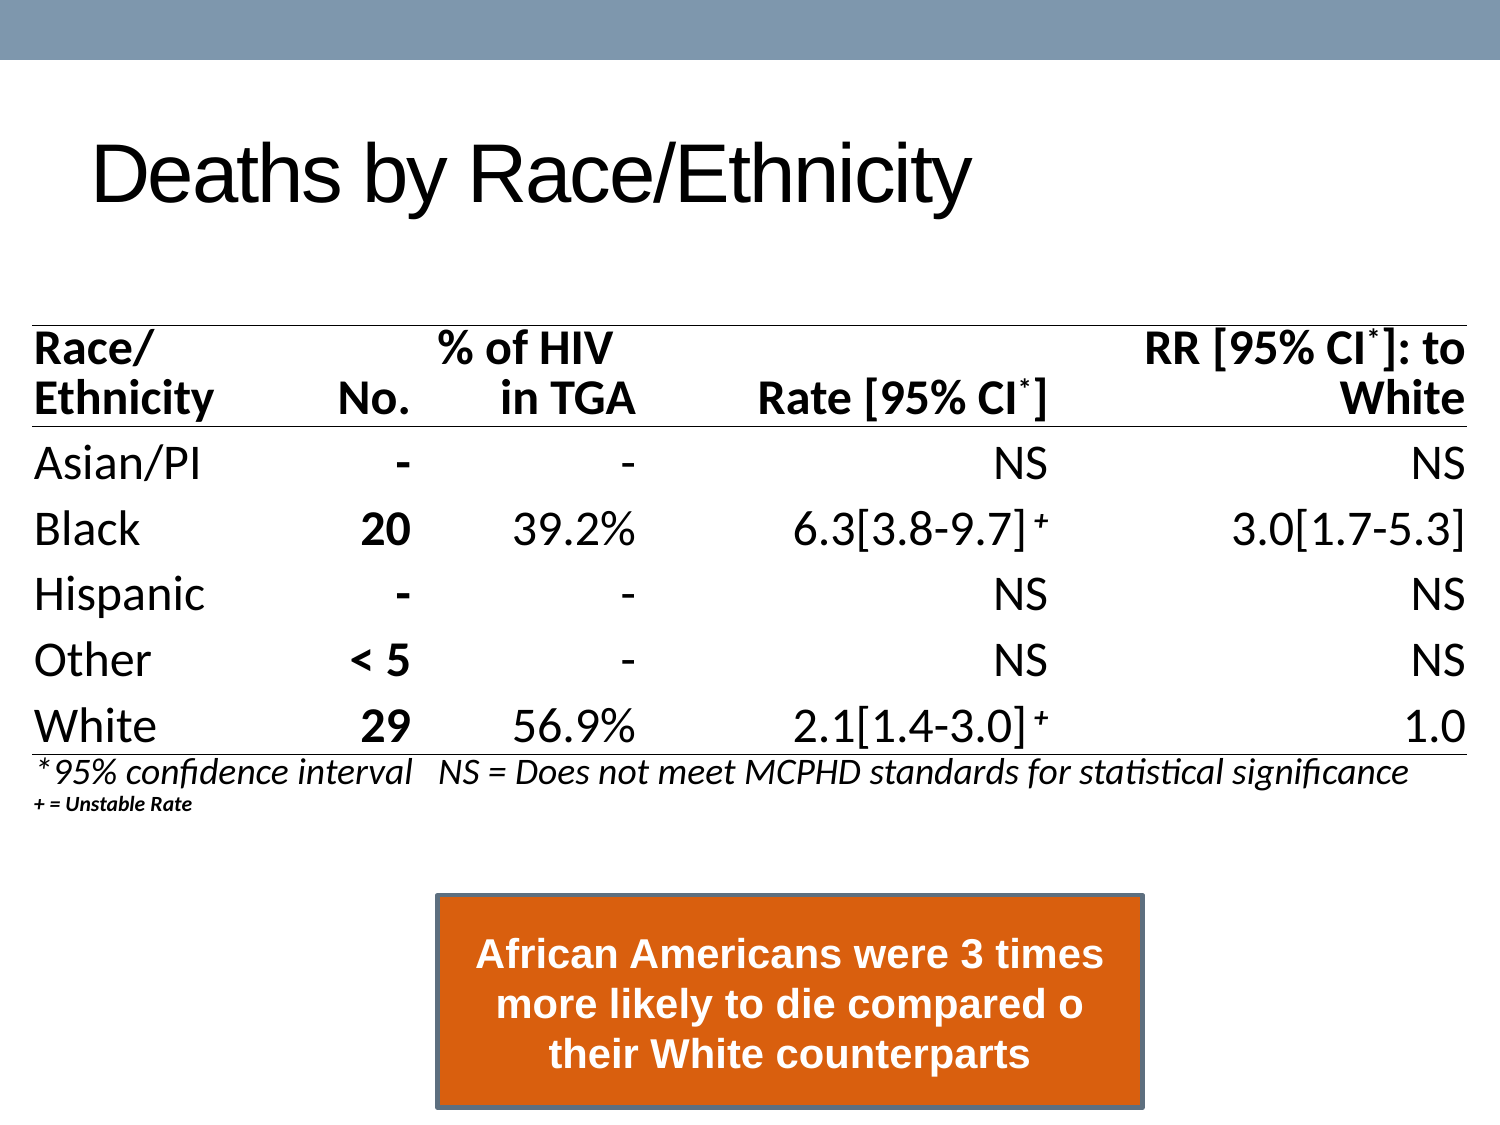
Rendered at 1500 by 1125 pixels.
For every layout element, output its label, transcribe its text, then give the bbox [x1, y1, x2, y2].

table_cell NS [637, 427, 1050, 492]
table_cell - [262, 427, 412, 492]
table_cell 56.9% [412, 689, 637, 754]
table_header RR [95% CI*]: to White [1050, 326, 1467, 426]
table_header Rate [95% CI*] [637, 326, 1050, 426]
table_cell 6.3[3.8-9.7] + [637, 492, 1050, 558]
table_cell White [32, 689, 262, 754]
table_cell 39.2% [412, 492, 637, 558]
table_header % of HIV in TGA [412, 326, 637, 426]
table_cell Other [32, 623, 262, 689]
table_header No. [262, 326, 412, 426]
title Deaths by Race/Ethnicity [75, 87, 1425, 250]
table_cell NS [1050, 427, 1467, 492]
table_cell NS [637, 623, 1050, 689]
table_cell 1.0 [1050, 689, 1467, 754]
table_cell 20 [262, 492, 412, 558]
table_cell Asian/PI [32, 427, 262, 492]
table_cell 2.1[1.4-3.0] + [637, 689, 1050, 754]
table_cell - [412, 623, 637, 689]
text_box African Americans were 3 times more likely to die compared o their White counterparts [435, 893, 1145, 1110]
table_cell NS [637, 558, 1050, 623]
table_cell 3.0[1.7-5.3] [1050, 492, 1467, 558]
table_cell - [412, 558, 637, 623]
table_cell 29 [262, 689, 412, 754]
table_cell Hispanic [32, 558, 262, 623]
table_header Race/ Ethnicity [32, 326, 262, 426]
table_cell NS [1050, 623, 1467, 689]
table_cell - [262, 558, 412, 623]
table_cell < 5 [262, 623, 412, 689]
table_cell Black [32, 492, 262, 558]
table_cell - [412, 427, 637, 492]
table_cell *95% confidence interval NS = Does not meet MCPHD standards for statistical significance + = Unstable Rate [32, 755, 1467, 832]
table_cell NS [1050, 558, 1467, 623]
